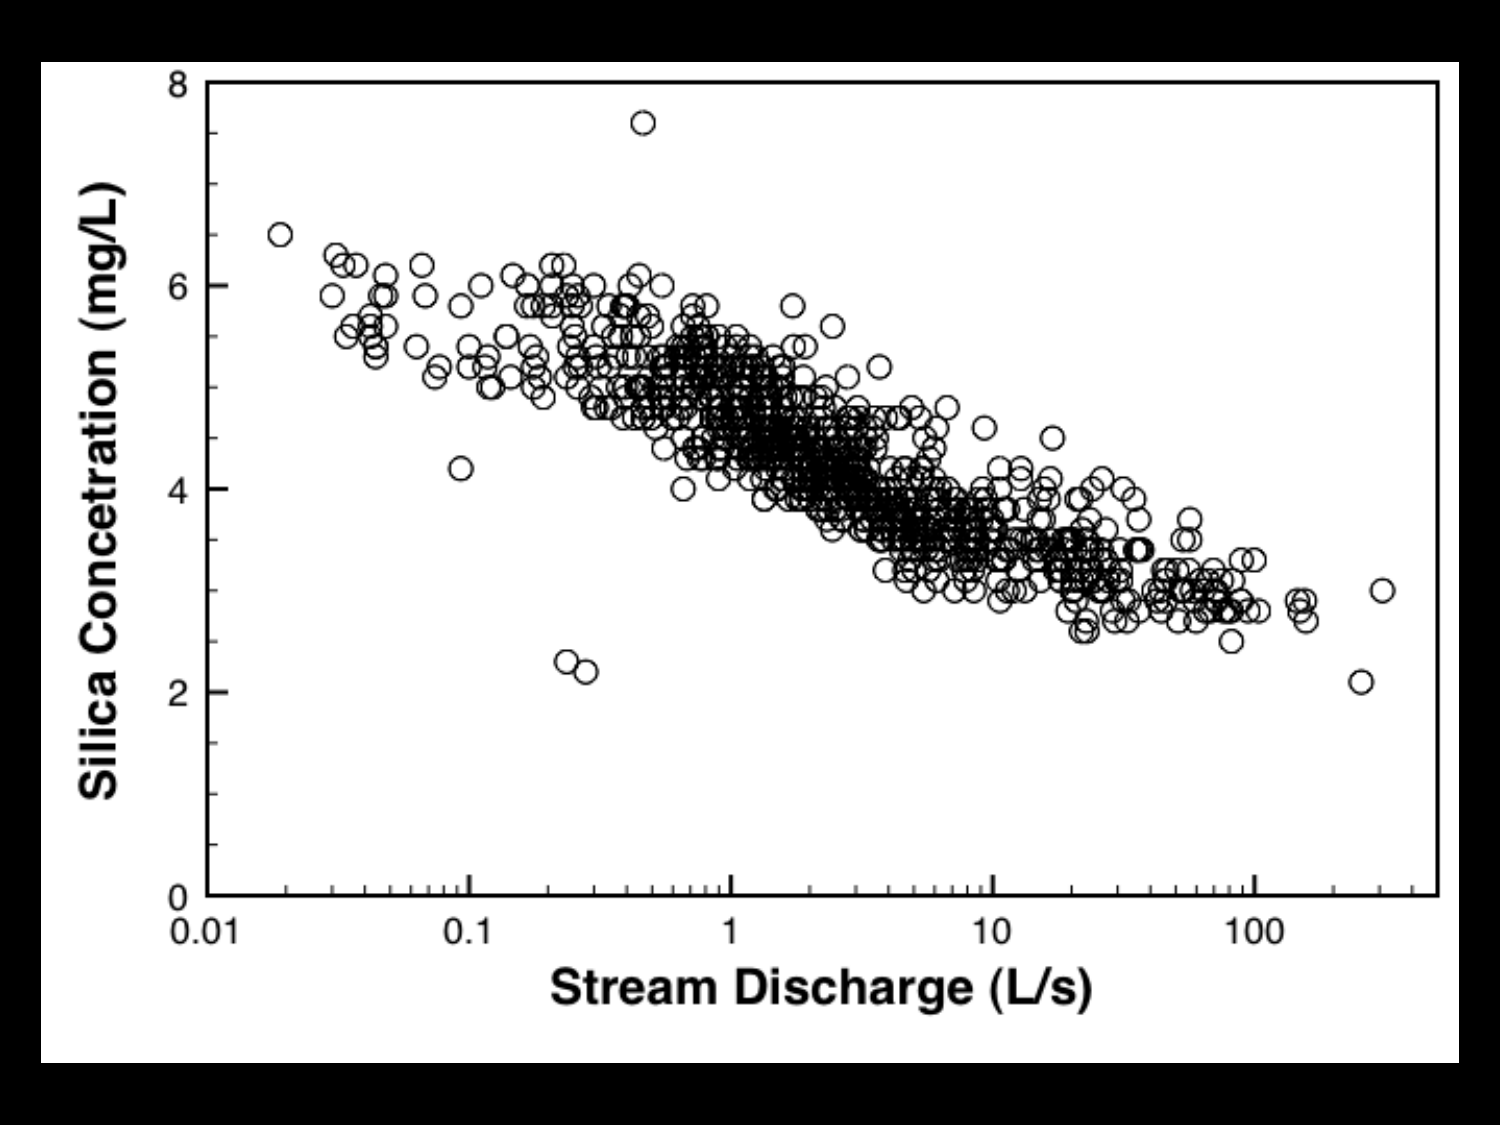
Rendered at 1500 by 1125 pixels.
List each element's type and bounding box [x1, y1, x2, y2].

picture [41, 62, 1459, 1063]
